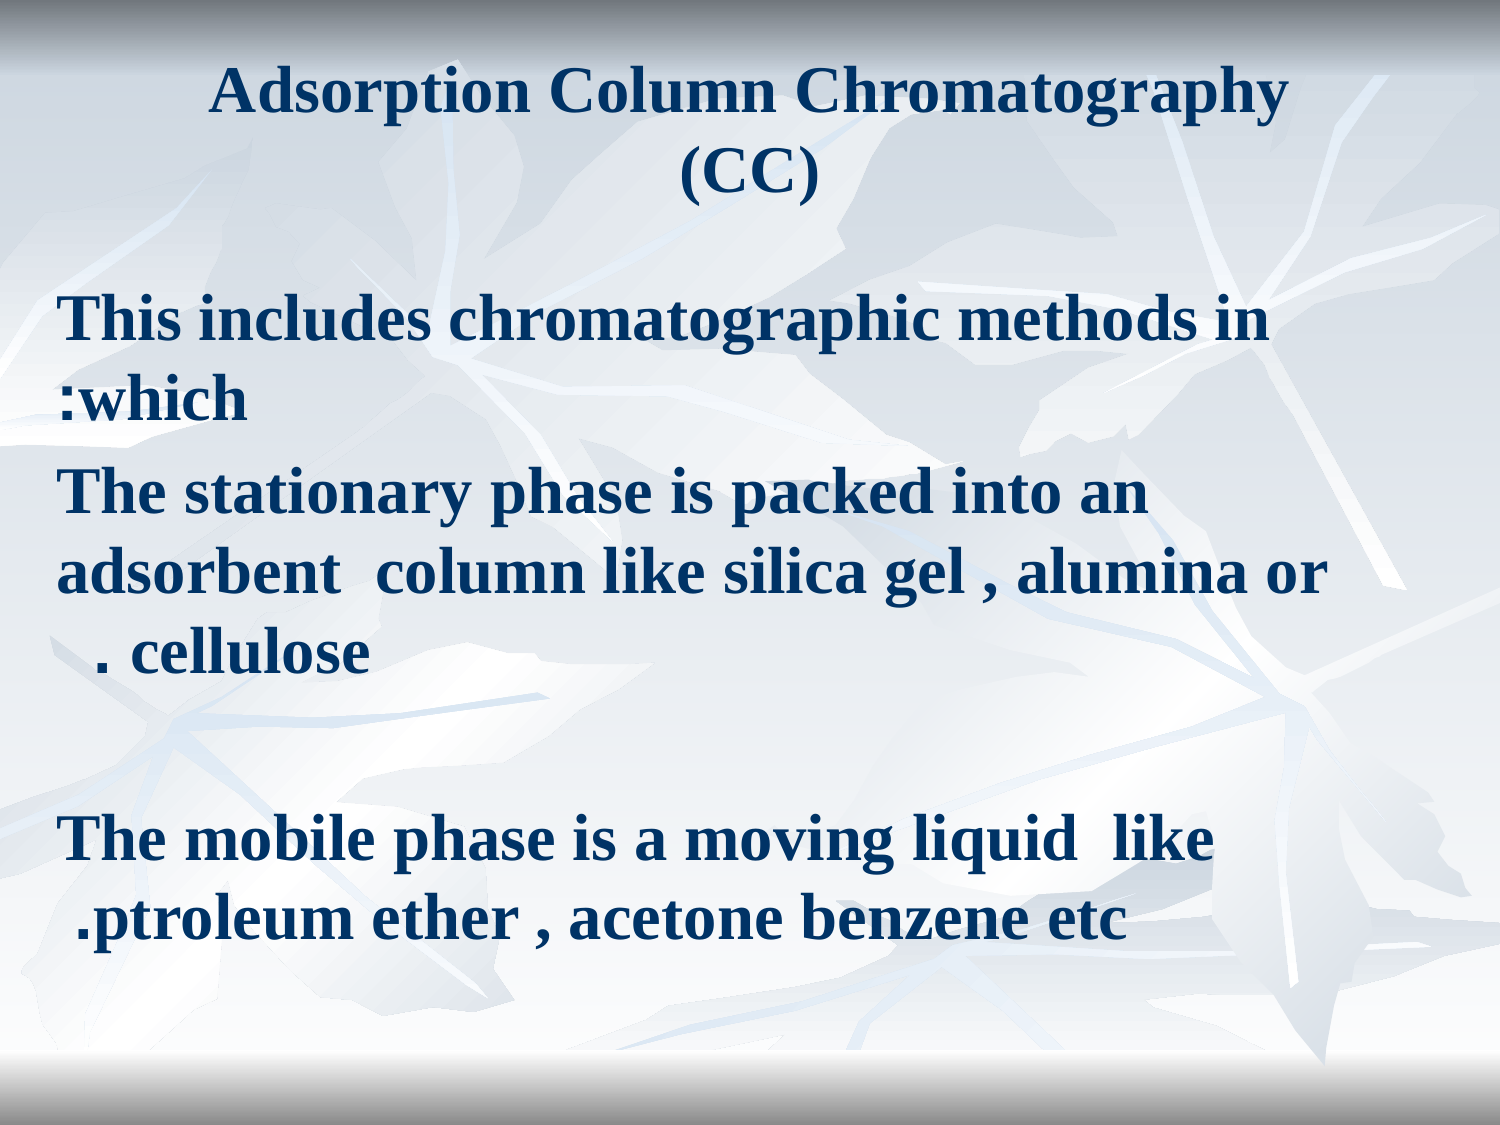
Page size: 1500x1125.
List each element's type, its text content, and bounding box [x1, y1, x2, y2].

list This includes chromatographic methods in which: The stationary phase is packed into an adsorbent column like silica gel , alumina or cellulose . The mobile phase is a moving liquid like ptroleum ether , acetone benzene etc. [40, 172, 1426, 1006]
title Adsorption Column Chromatography (CC) [159, 45, 1341, 126]
